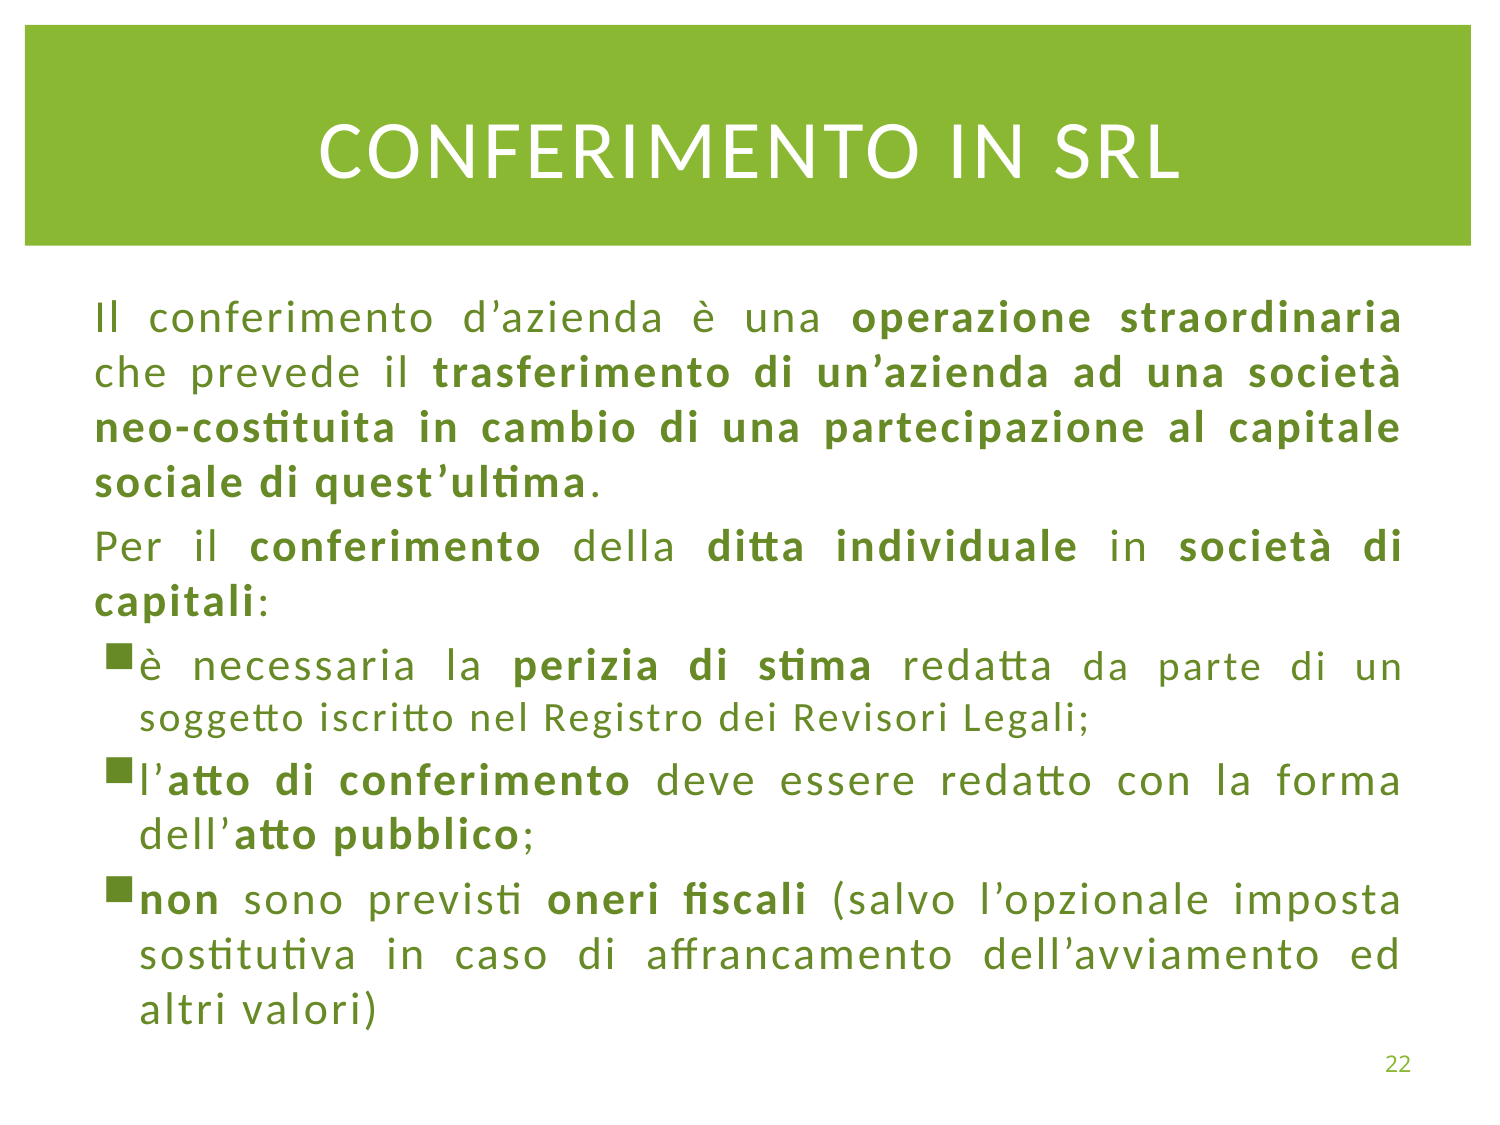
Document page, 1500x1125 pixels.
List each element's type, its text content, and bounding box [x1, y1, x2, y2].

slide_number 22 [1349, 1041, 1448, 1089]
title CONFERIMENTO IN SRL [62, 58, 1438, 232]
text_box Il conferimento d’azienda è una operazione straordinaria che prevede il trasferimento di un’azienda ad una società neo-costituita in cambio di una partecipazione al capitale sociale di quest’ultima. Per il conferimento della ditta individuale in società di capitali: è necessaria la perizia di stima redatta da parte di un soggetto iscritto nel Registro dei Revisori Legali; l’atto di conferimento deve essere redatto con la forma dell’atto pubblico; non sono previsti oneri fiscali (salvo l’opzionale imposta sostitutiva in caso di affrancamento dell’avviamento ed altri valori) [79, 279, 1421, 1065]
